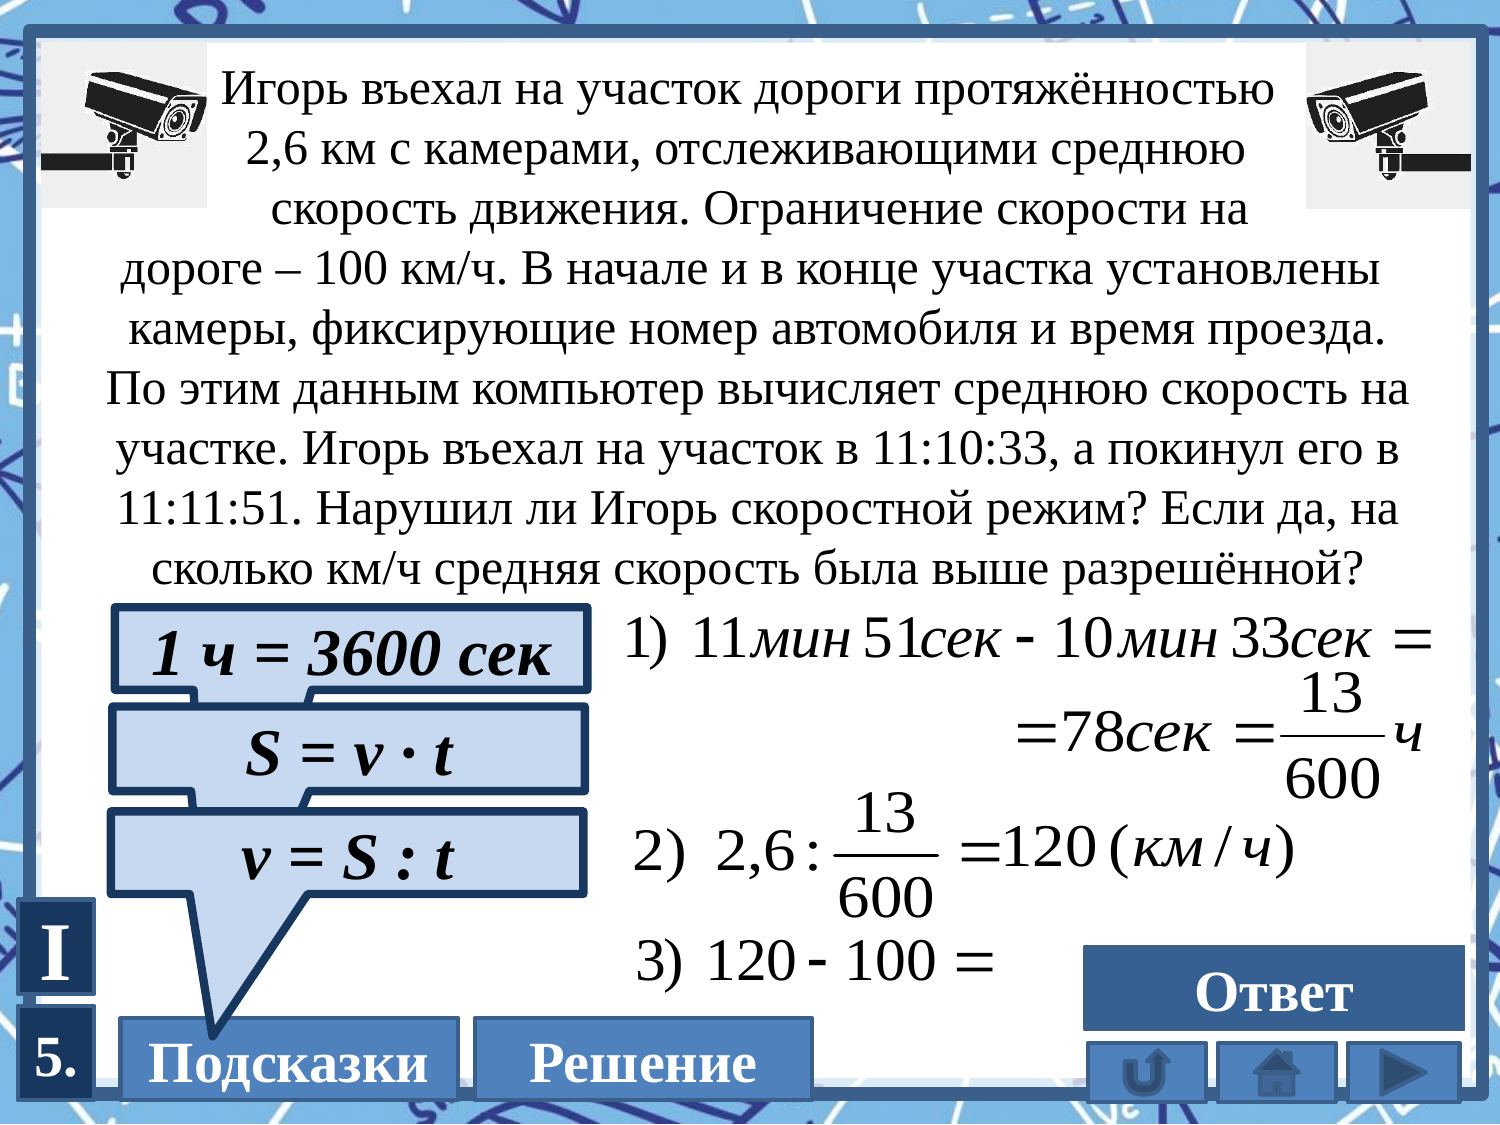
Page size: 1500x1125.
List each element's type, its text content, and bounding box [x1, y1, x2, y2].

text_box v = S : t [108, 809, 586, 1039]
text_box [1216, 1041, 1338, 1104]
text_box S = v · t [110, 704, 587, 809]
picture [0, 0, 1500, 1124]
text_box [1086, 1041, 1208, 1104]
text_box [1346, 1041, 1462, 1104]
text_box [1083, 945, 1465, 1031]
text_box Решение [473, 1016, 814, 1102]
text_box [1001, 655, 1435, 812]
text_box Подсказки [118, 1016, 460, 1102]
text_box 1 ч = 3600 сек [112, 605, 590, 704]
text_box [619, 602, 1436, 684]
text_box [627, 925, 998, 1007]
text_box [997, 811, 1307, 893]
text_box Игорь въехал на участок дороги протяжённостью 2,6 км с камерами, отслеживающими среднюю скорость движения. Ограничение скорости на дороге – 100 км/ч. В начале и в конце участка установлены камеры, фиксирующие номер автомобиля и время проезда. По этим данным компьютер вычисляет среднюю скорость на участке. Игорь въехал на участок в 11:10:33, а покинул его в 11:11:51. Нарушил ли Игорь скоростной режим? Если да, на сколько км/ч средняя скорость была выше разрешённой? [55, 46, 1460, 602]
text_box I [16, 897, 96, 996]
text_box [622, 774, 1002, 931]
text_box 5. [16, 1004, 96, 1102]
